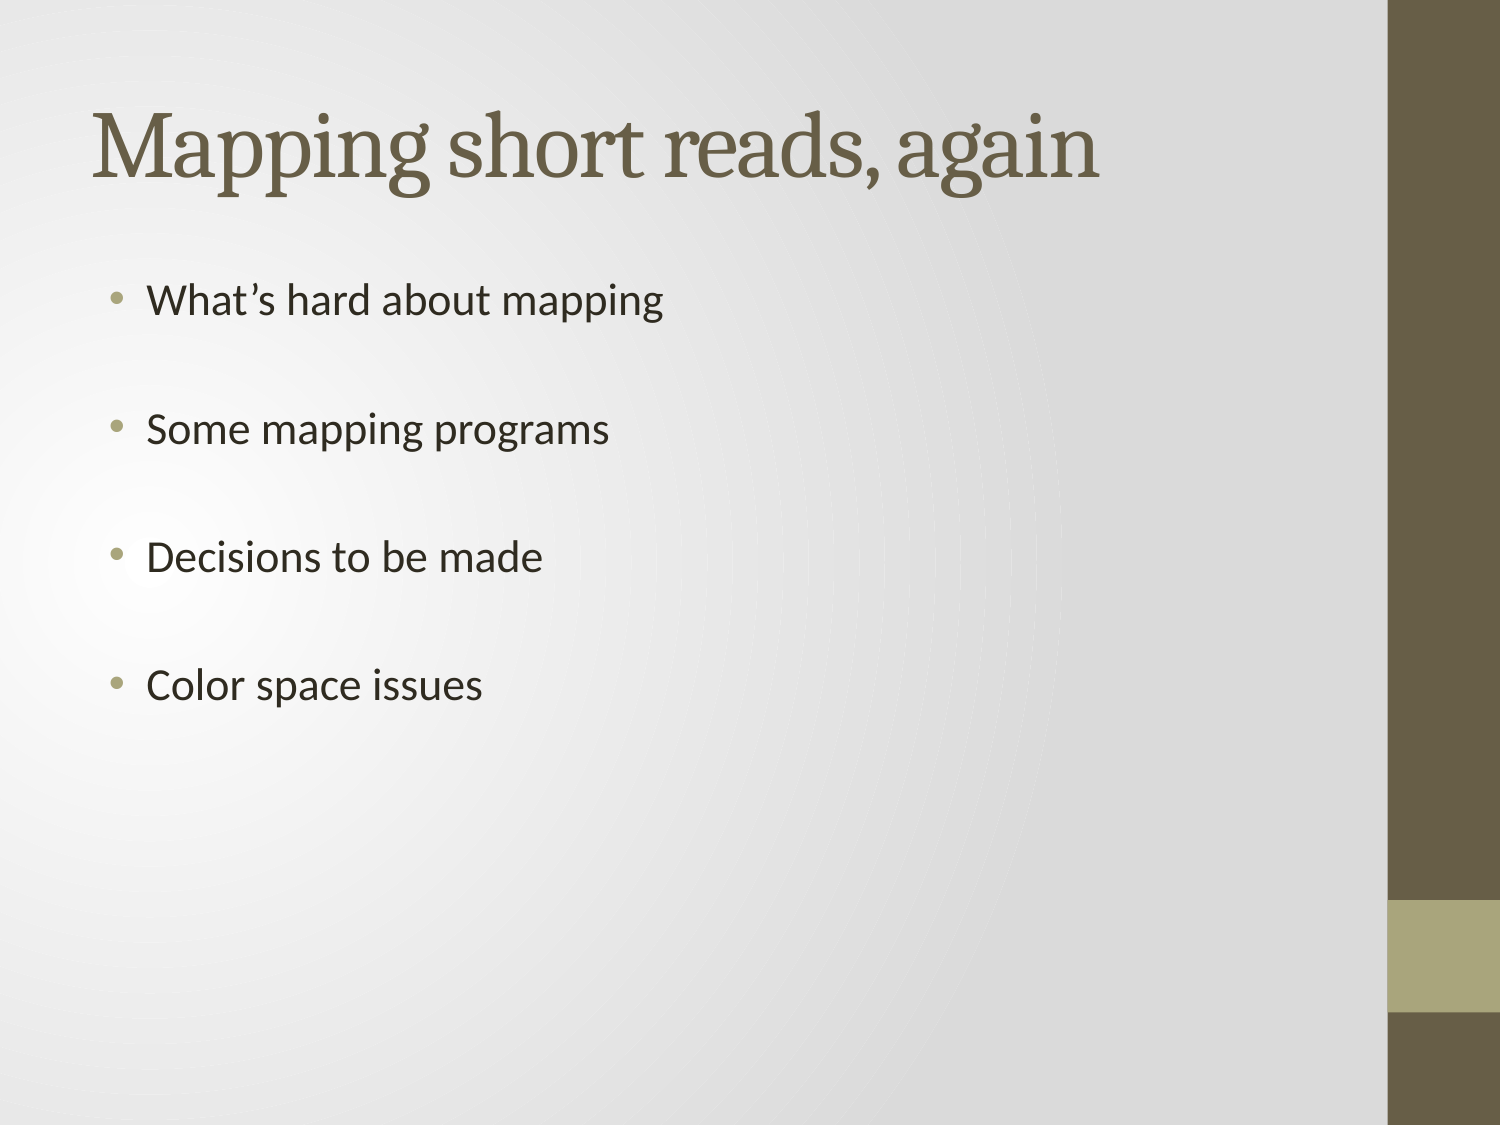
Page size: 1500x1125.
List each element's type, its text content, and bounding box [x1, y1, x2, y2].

title Mapping short reads, again [75, 45, 1325, 233]
list What’s hard about mapping Some mapping programs Decisions to be made Color space issues [75, 262, 1325, 1050]
